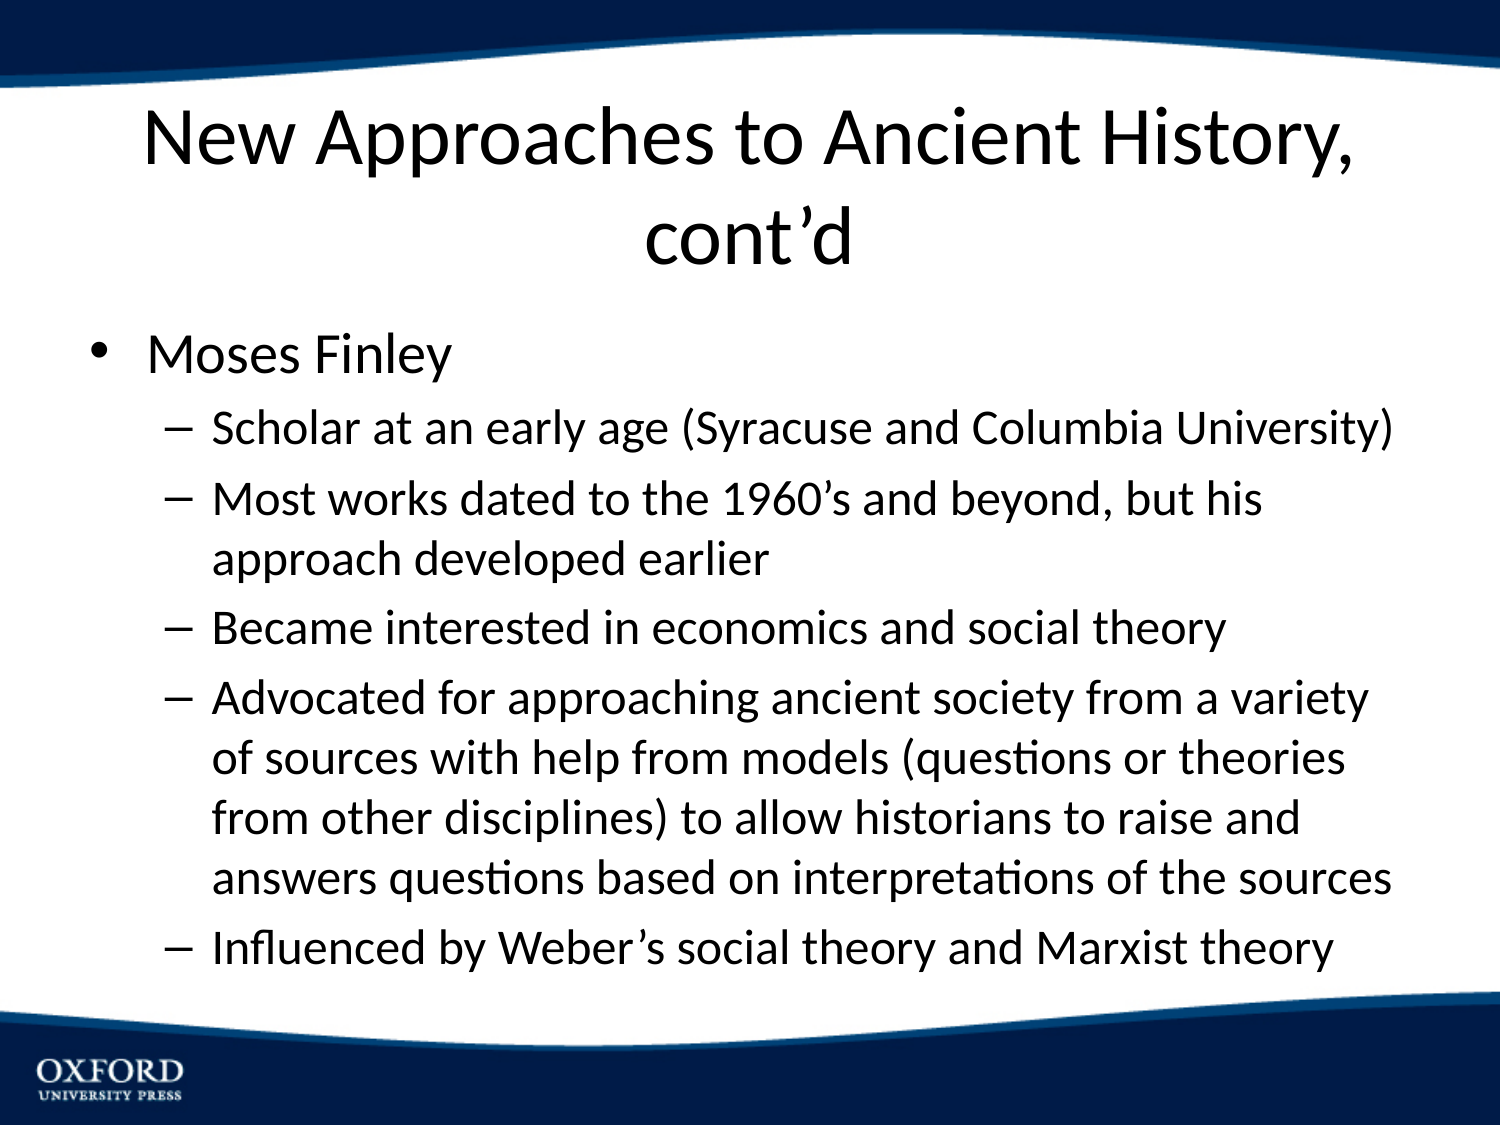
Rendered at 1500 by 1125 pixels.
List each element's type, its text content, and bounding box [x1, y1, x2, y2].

picture [0, 0, 1500, 1125]
list Moses Finley Scholar at an early age (Syracuse and Columbia University) Most works dated to the 1960’s and beyond, but his approach developed earlier Became interested in economics and social theory Advocated for approaching ancient society from a variety of sources with help from models (questions or theories from other disciplines) to allow historians to raise and answers questions based on interpretations of the sources Influenced by Weber’s social theory and Marxist theory [75, 307, 1425, 1050]
title New Approaches to Ancient History, cont’d [75, 87, 1425, 275]
